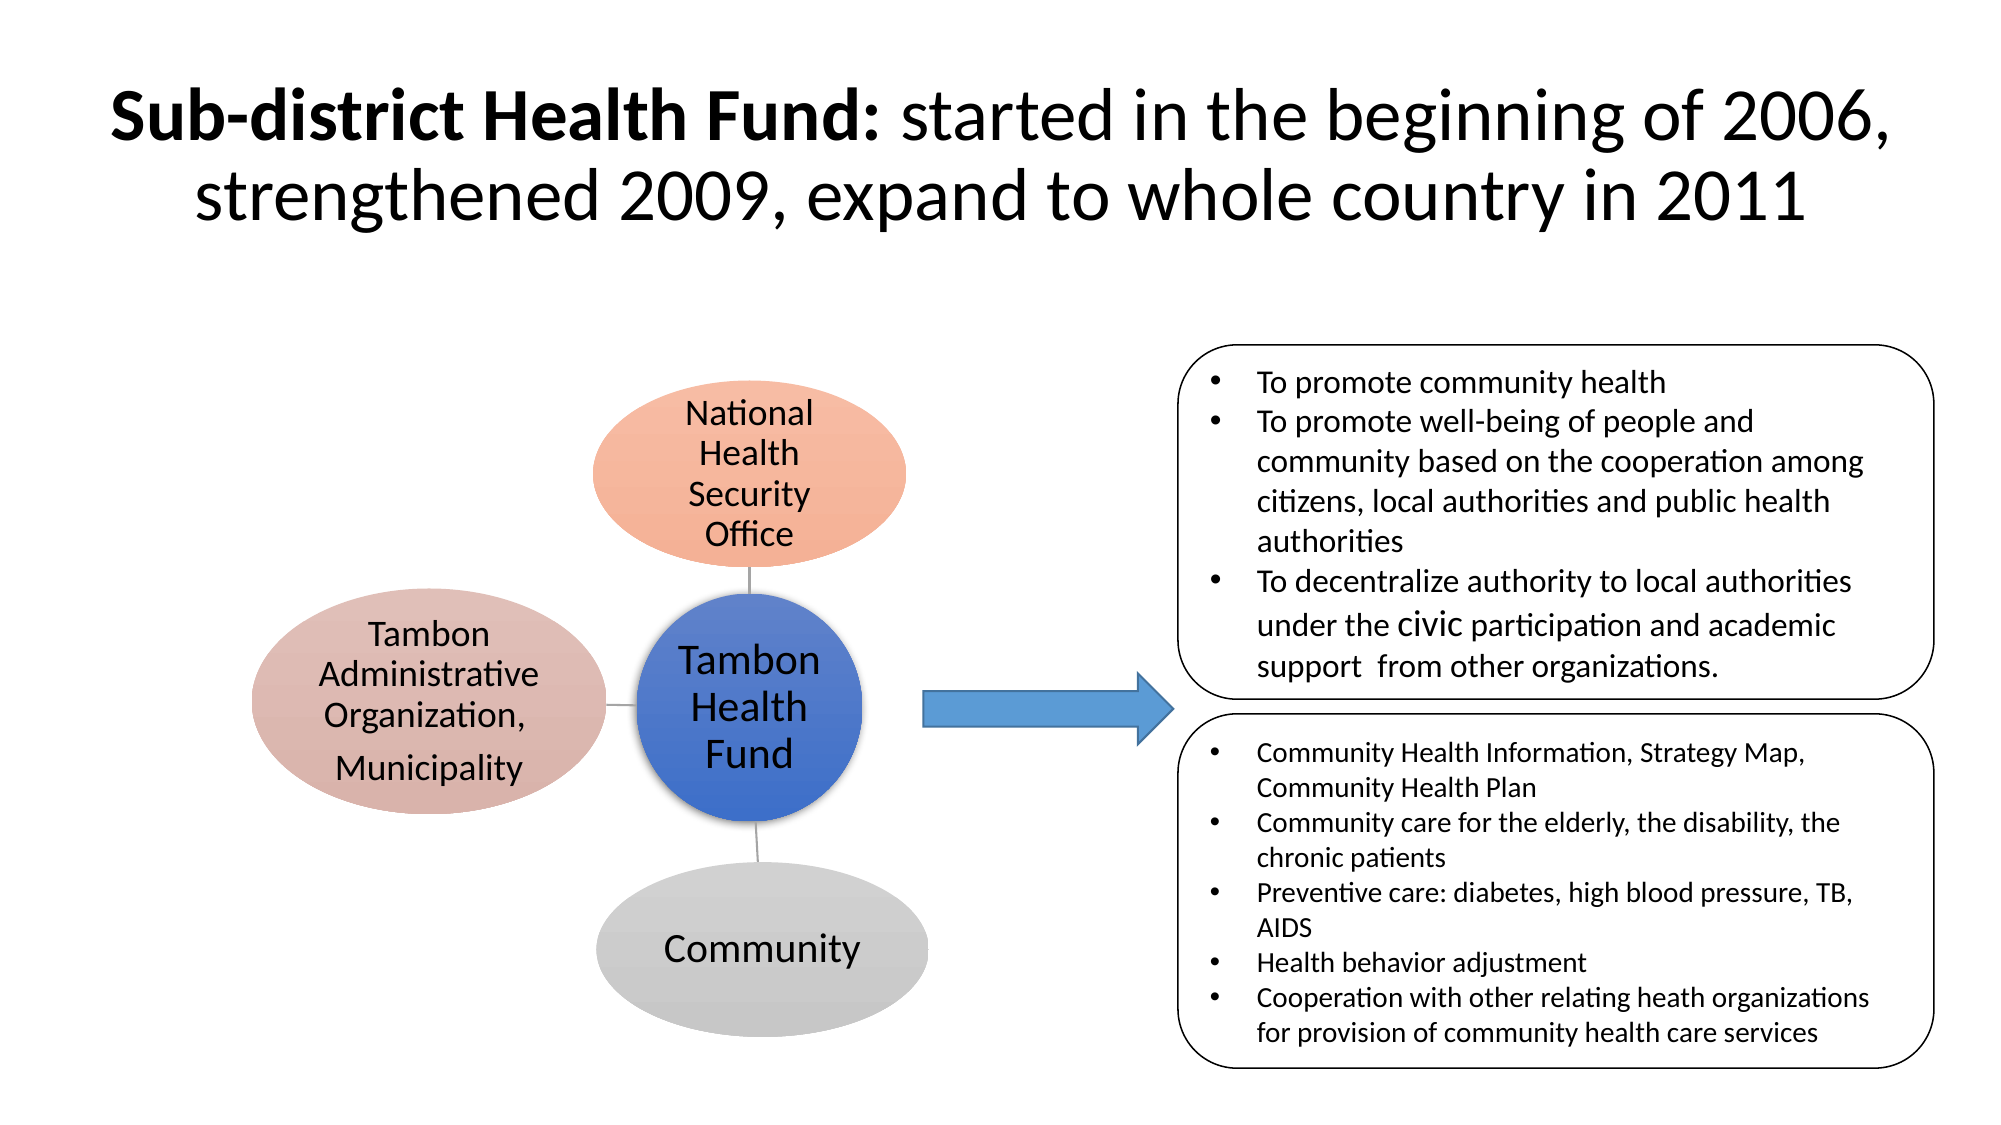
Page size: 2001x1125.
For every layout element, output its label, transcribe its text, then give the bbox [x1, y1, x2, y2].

list Sub-district Health Fund: started in the beginning of 2006, strengthened 2009, expand to whole country in 2011 [88, 67, 1916, 288]
text_box Community Health Information, Strategy Map, Community Health Plan Community care for the elderly, the disability, the chronic patients Preventive care: diabetes, high blood pressure, TB, AIDS Health behavior adjustment Cooperation with other relating heath organizations for provision of community health care services [1184, 713, 1934, 1069]
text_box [88, 370, 1422, 1037]
text_box To promote community health To promote well-being of people and community based on the cooperation among citizens, local authorities and public health authorities To decentralize authority to local authorities under the civic participation and academic support from other organizations. [1188, 344, 1934, 700]
